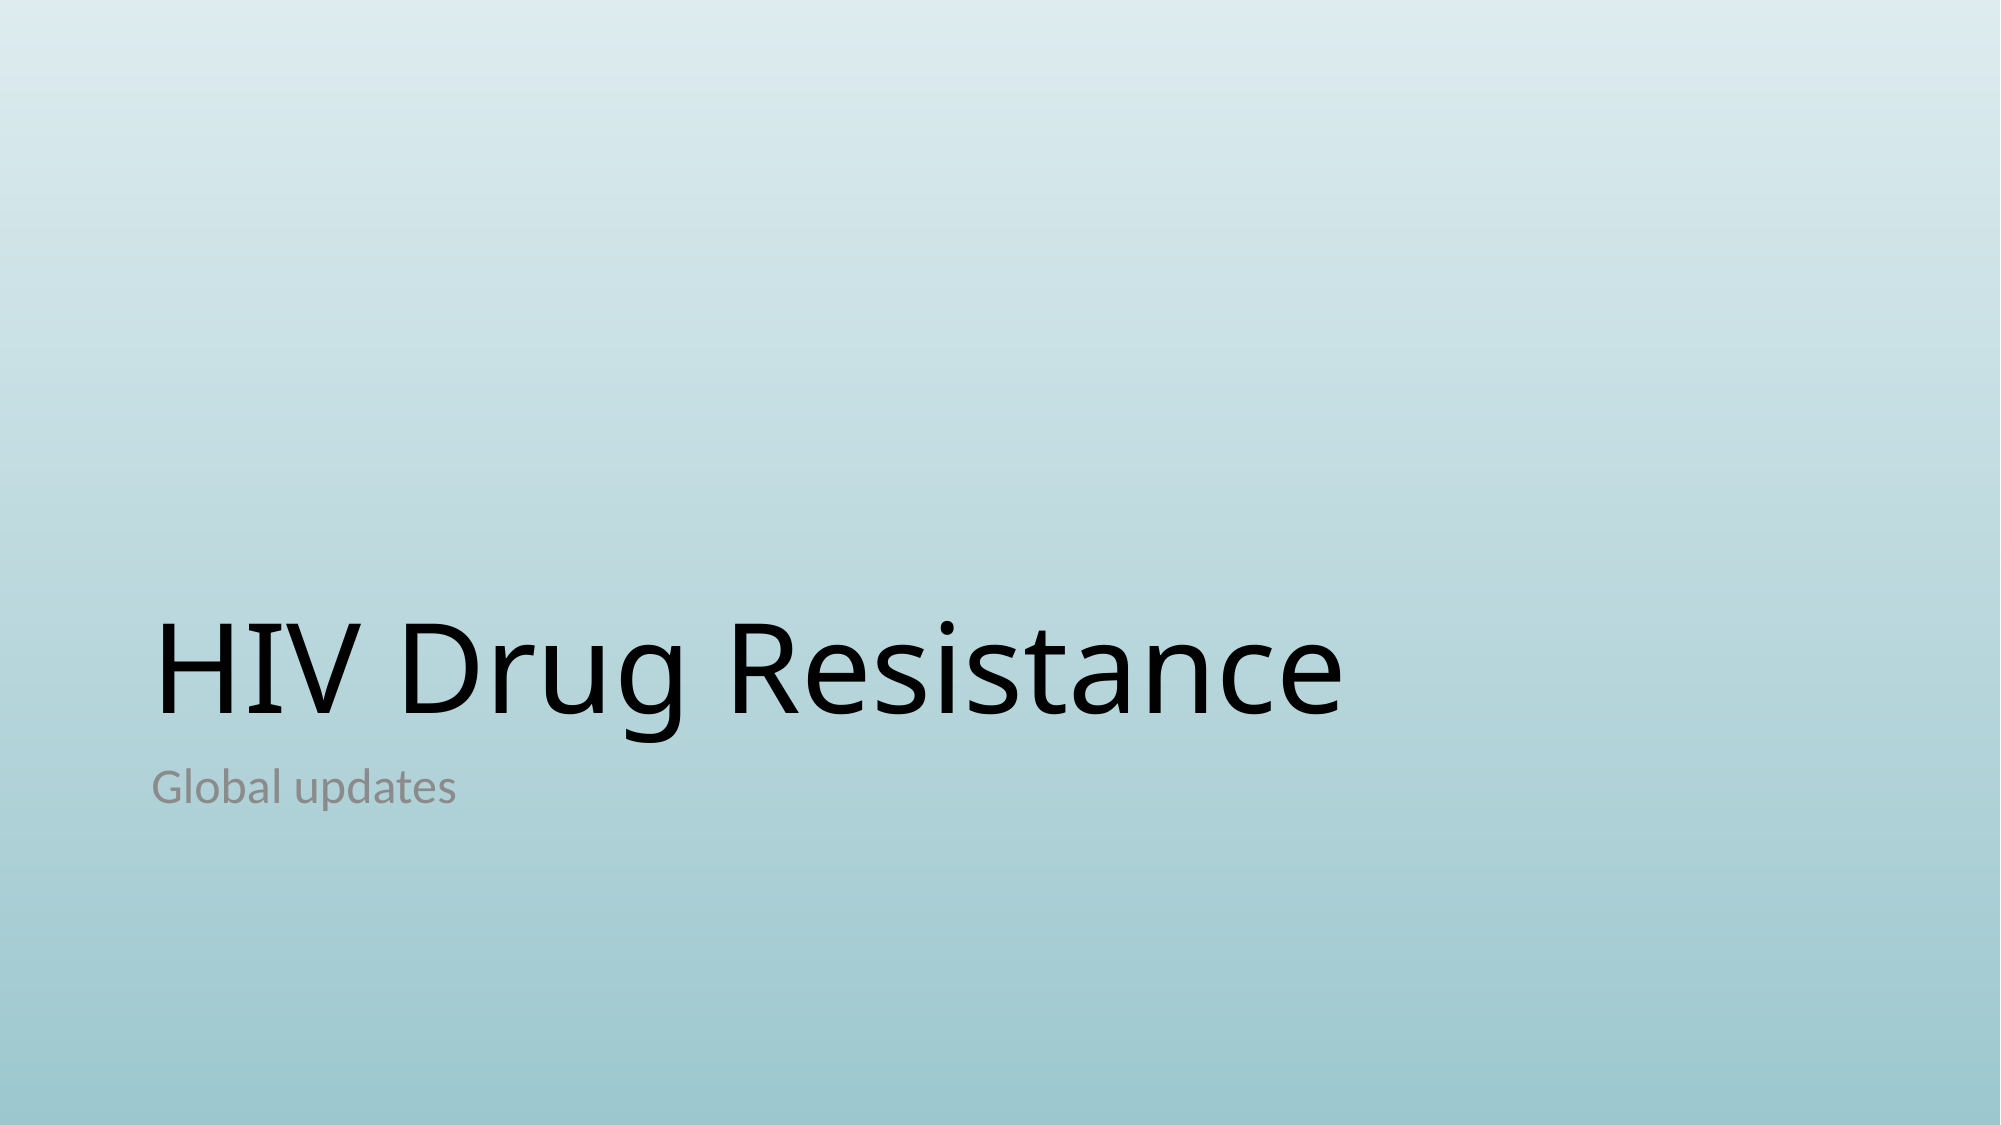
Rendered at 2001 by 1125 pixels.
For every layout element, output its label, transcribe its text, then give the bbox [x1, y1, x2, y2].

list Global updates [136, 752, 1862, 999]
title HIV Drug Resistance [136, 280, 1862, 749]
